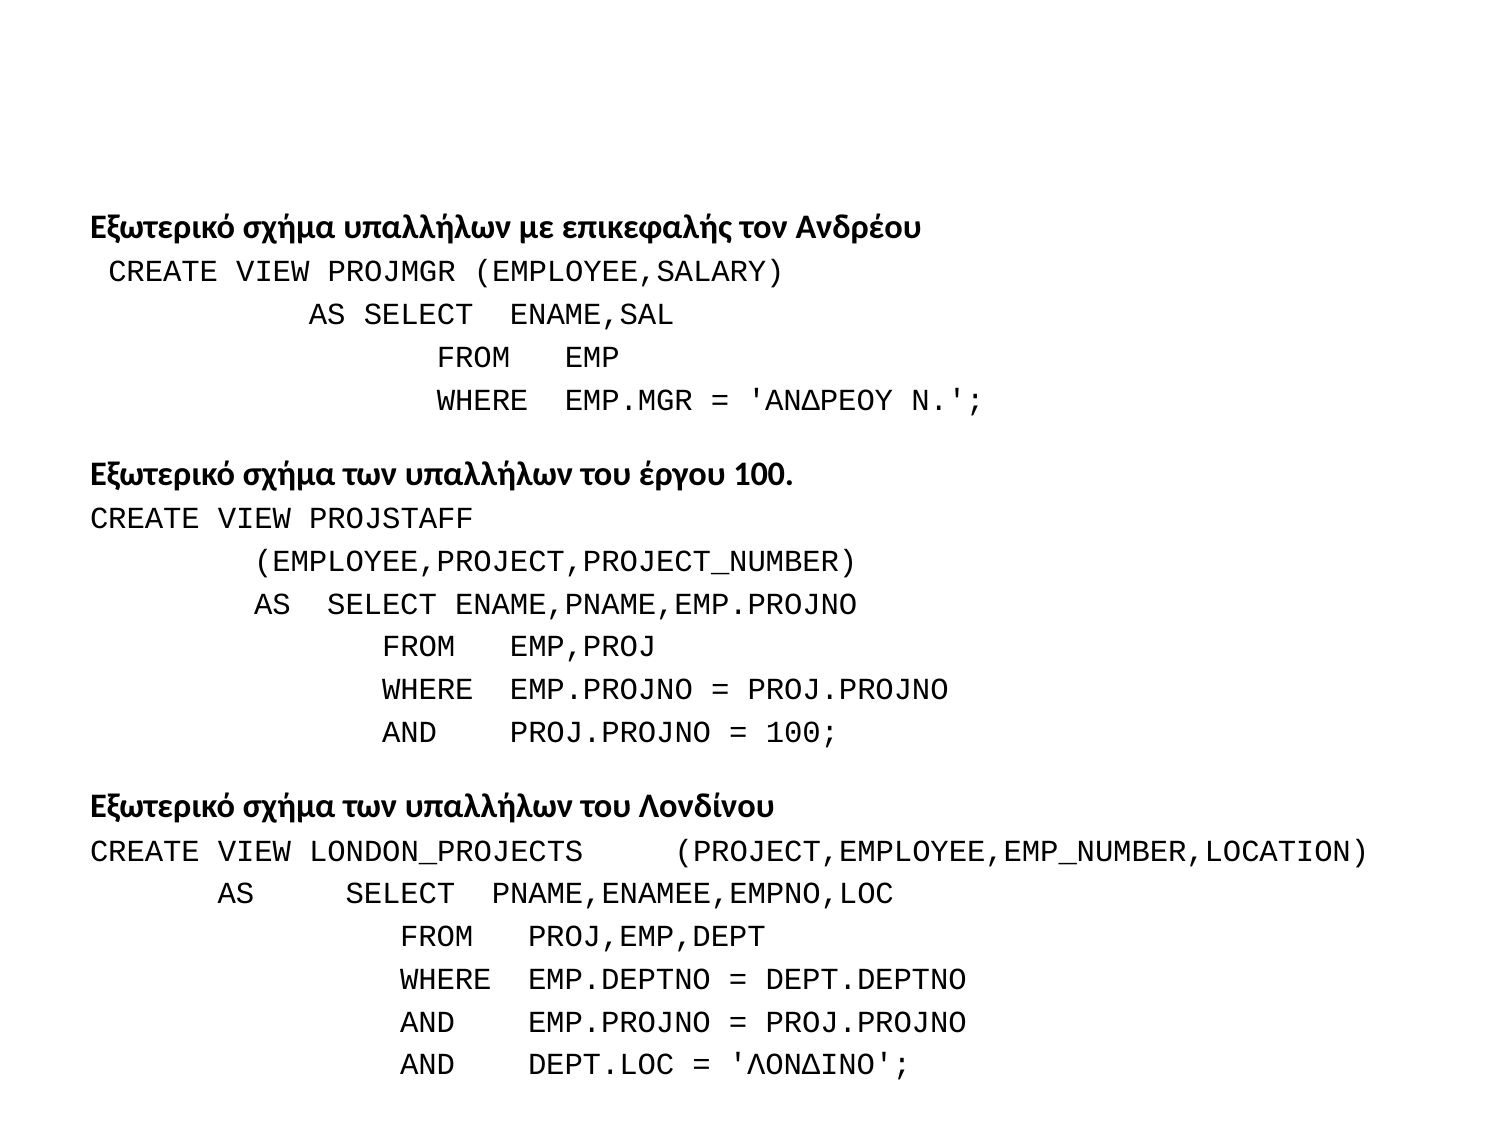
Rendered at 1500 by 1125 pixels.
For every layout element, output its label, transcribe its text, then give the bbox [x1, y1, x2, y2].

list Εξωτερικό σχήμα υπαλλήλων με επικεφαλής τον Ανδρέου CREATE VIEW PROJMGR (EMPLOYEE,SALARY) AS SELECT ENAME,SAL FROM EMP WHERE EMP.MGR = 'ΑΝΔΡΕΟΥ Ν.'; Εξωτερικό σχήμα των υπαλλήλων του έργου 100. CREATE VIEW PROJSTAFF (EMPLOYEE,PROJECT,PROJECT_NUMBER) AS SELECT ENAME,PNAME,EMP.PROJNO FROM EMP,PROJ WHERE EMP.PROJNO = PROJ.PROJNO AND PROJ.PROJNO = 100; Εξωτερικό σχήμα των υπαλλήλων του Λονδίνου CREATE VIEW LONDON_PROJECTS (PROJECT,EMPLOYEE,EMP_NUMBER,LOCATION) AS SELECT PNAME,ENAMEE,EMPNO,LOC FROM PROJ,EMP,DEPT WHERE EMP.DEPTNO = DEPT.DEPTNO AND EMP.PROJNO = PROJ.PROJNO AND DEPT.LOC = 'ΛΟΝΔΙΝΟ'; [75, 196, 1425, 1106]
